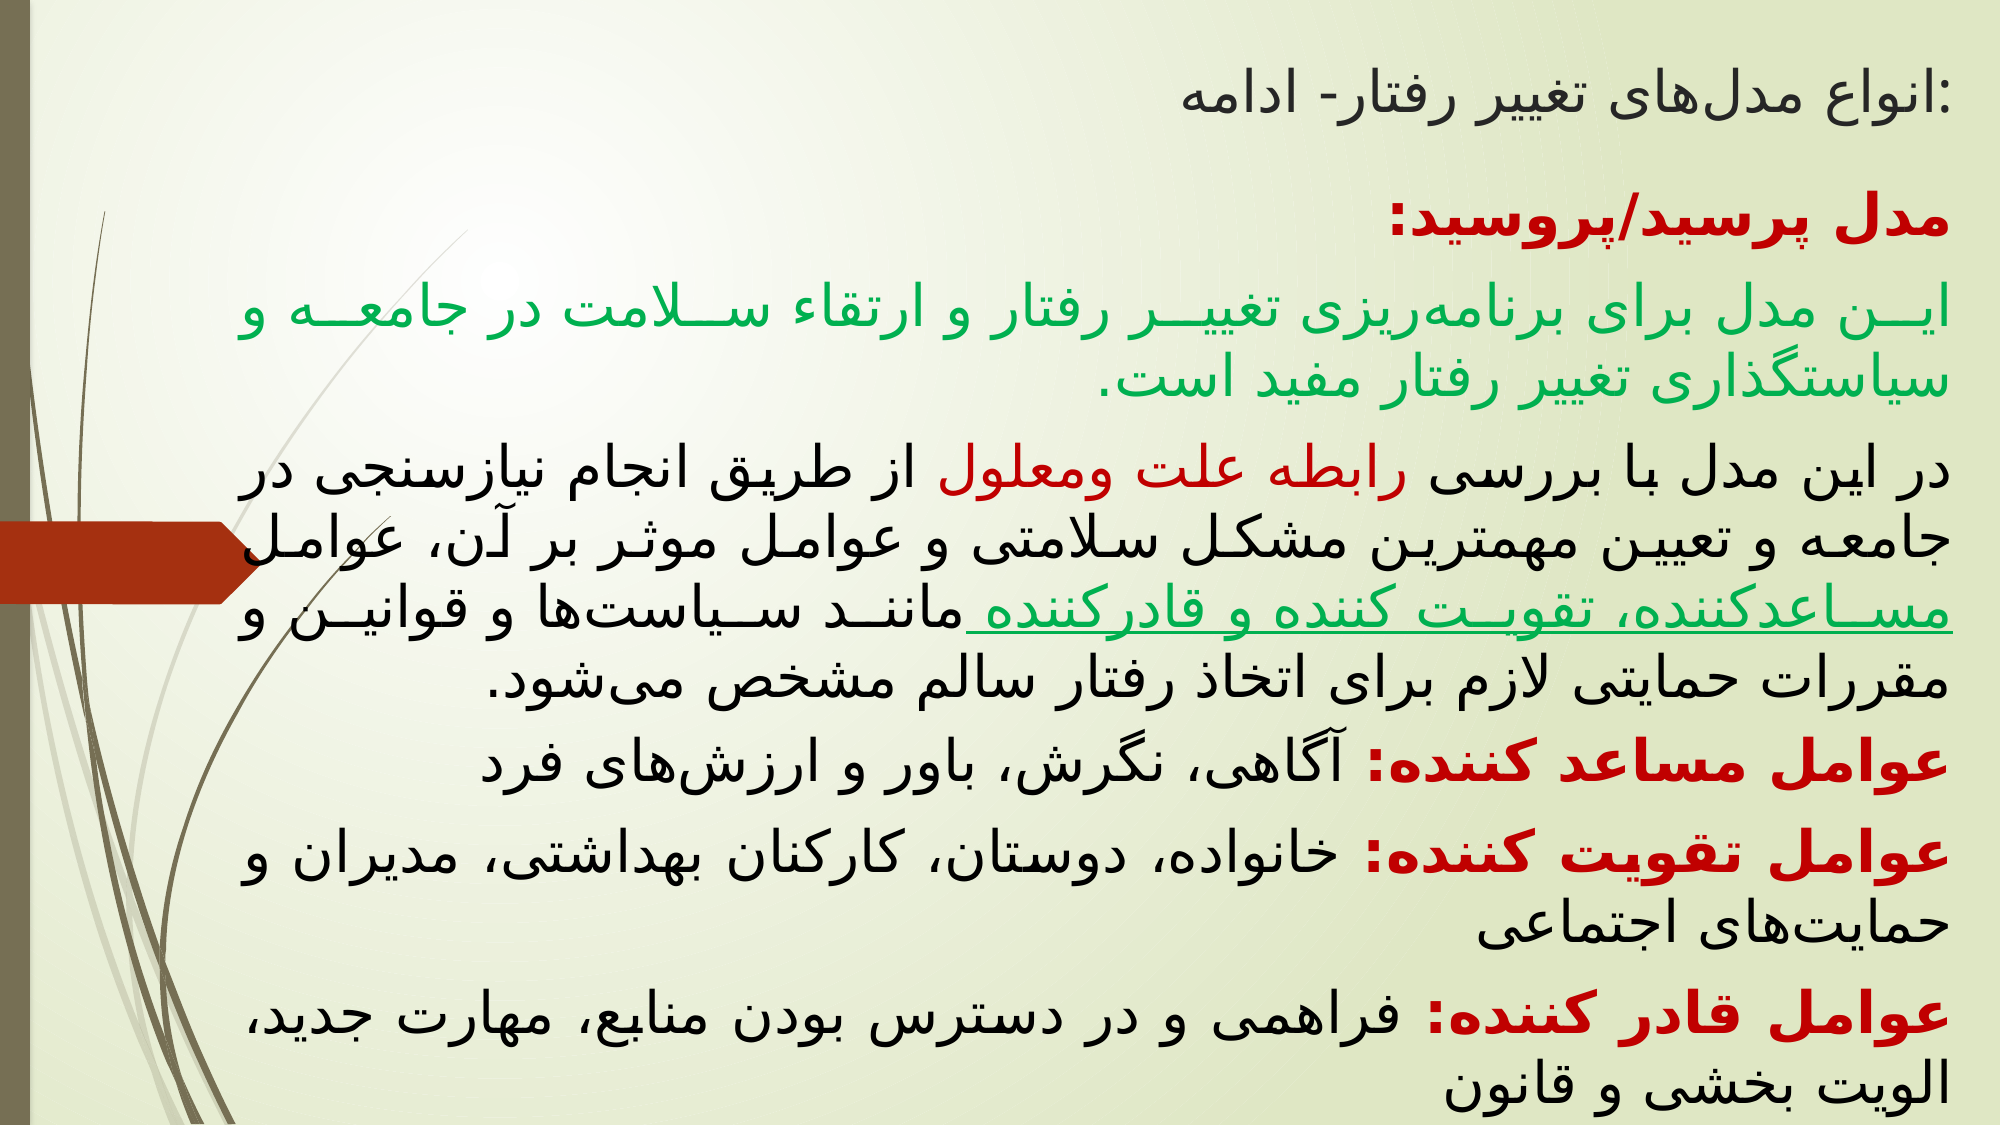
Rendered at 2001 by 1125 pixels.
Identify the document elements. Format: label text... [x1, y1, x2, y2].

text_box مدل پرسید/پروسید: این مدل برای برنامه‌ریزی تغییر رفتار و ارتقاء سلامت در جامعه و سیاستگذاری تغییر رفتار مفید است. در این مدل با بررسی رابطه علت ومعلول از طریق انجام نیازسنجی در جامعه و تعیین مهمترین مشکل سلامتی و عوامل موثر بر آن، عوامل مساعدکننده، تقویت کننده و قادرکننده مانند سیاست‌ها و قوانین و مقررات حمایتی لازم برای اتخاذ رفتار سالم مشخص می‌شود. [225, 169, 1969, 716]
list عوامل مساعد کننده: آگاهی، نگرش، باور و ارزش‌های فرد عوامل تقویت کننده: خانواده، دوستان، کارکنان بهداشتی، مدیران و حمایت‌های اجتماعی عوامل قادر کننده: فراهمی و در دسترس بودن منابع، مهارت جدید، الویت بخشی و قانون [225, 716, 1969, 1075]
title انواع مدل‌های تغییر رفتار- ادامه: [74, 21, 1969, 132]
